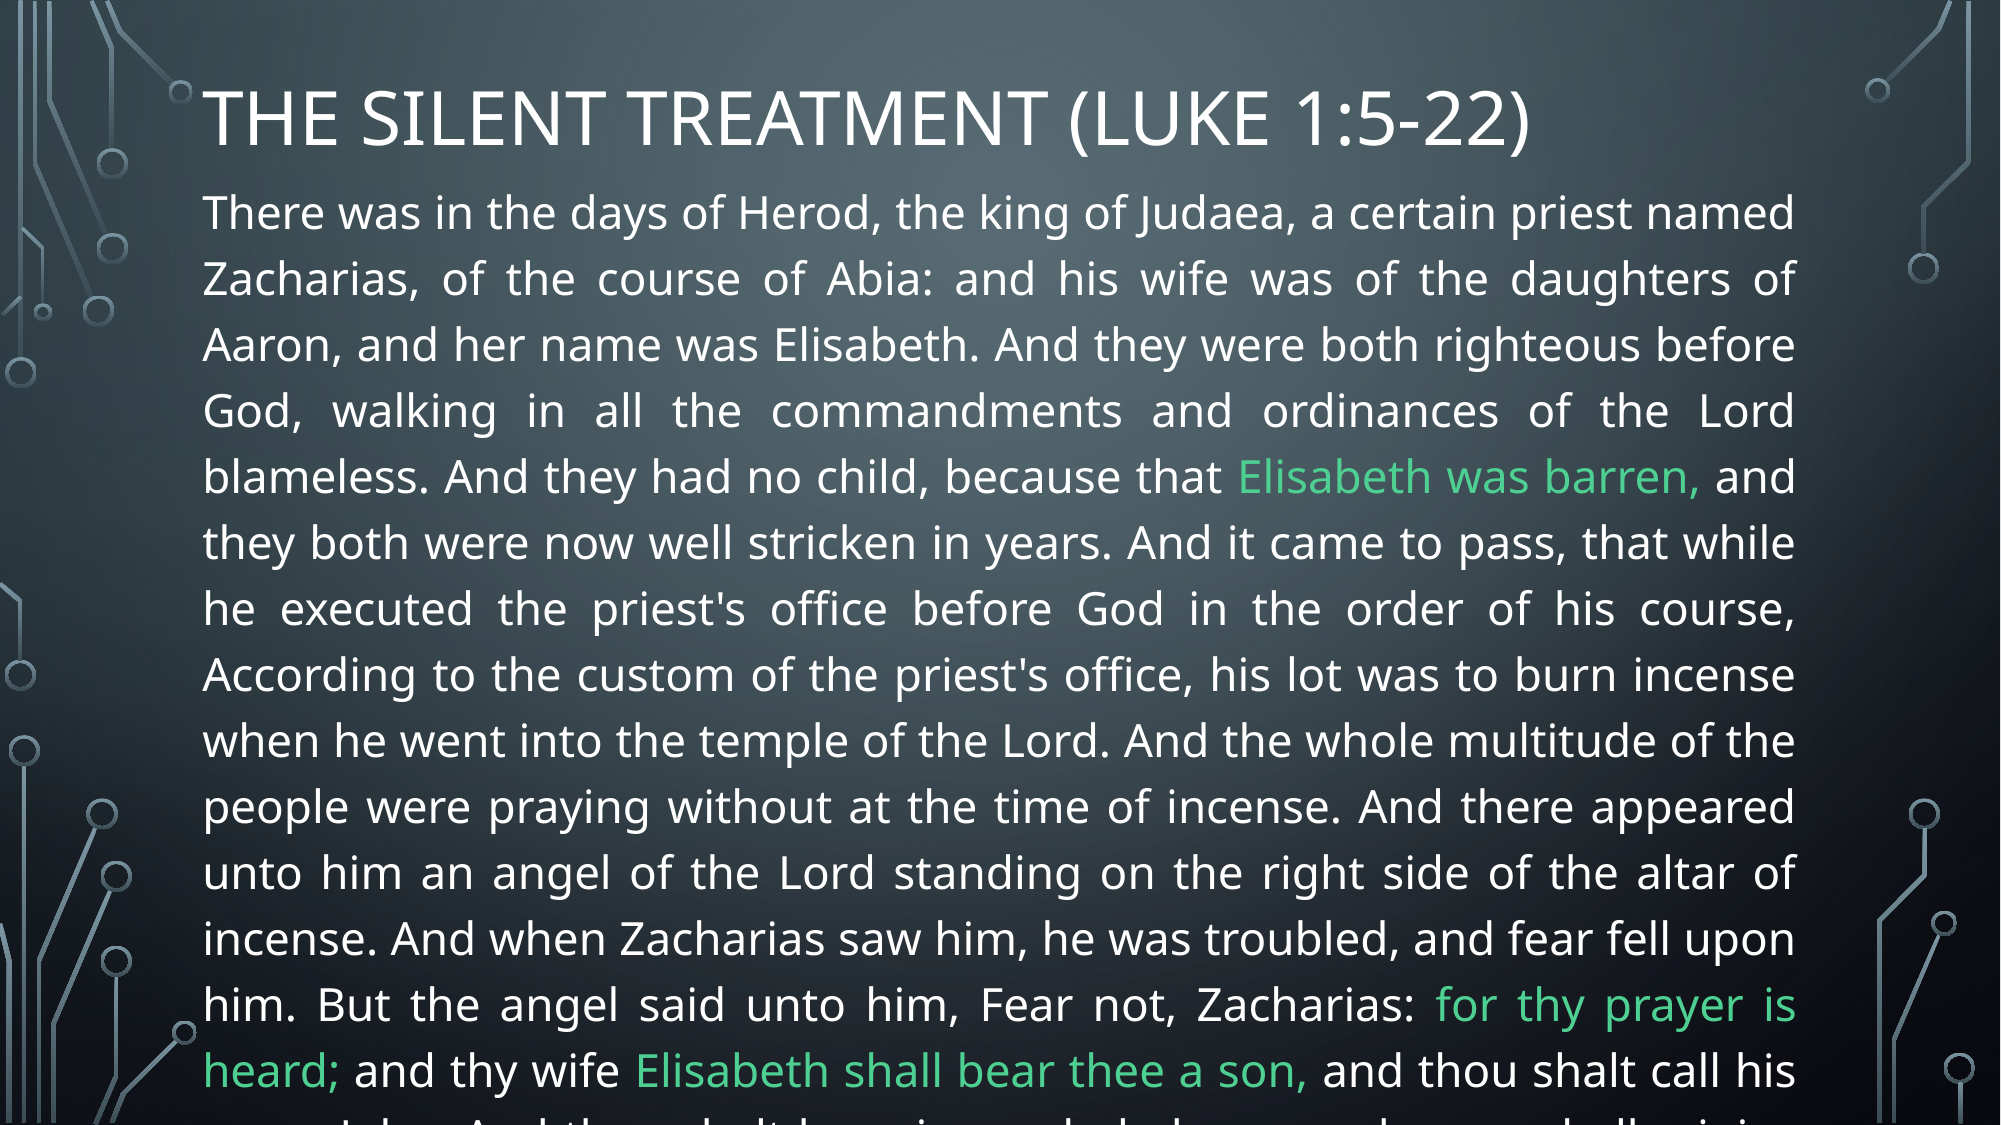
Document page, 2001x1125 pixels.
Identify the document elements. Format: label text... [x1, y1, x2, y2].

title The Silent Treatment (Luke 1:5-22) [187, 0, 1813, 165]
list There was in the days of Herod, the king of Judaea, a certain priest named Zacharias, of the course of Abia: and his wife was of the daughters of Aaron, and her name was Elisabeth. And they were both righteous before God, walking in all the commandments and ordinances of the Lord blameless. And they had no child, because that Elisabeth was barren, and they both were now well stricken in years. And it came to pass, that while he executed the priest's office before God in the order of his course, According to the custom of the priest's office, his lot was to burn incense when he went into the temple of the Lord. And the whole multitude of the people were praying without at the time of incense. And there appeared unto him an angel of the Lord standing on the right side of the altar of incense. And when Zacharias saw him, he was troubled, and fear fell upon him. But the angel said unto him, Fear not, Zacharias: for thy prayer is heard; and thy wife Elisabeth shall bear thee a son, and thou shalt call his name John. And thou shalt have joy and gladness; and many shall rejoice at his birth. [187, 165, 1813, 1054]
